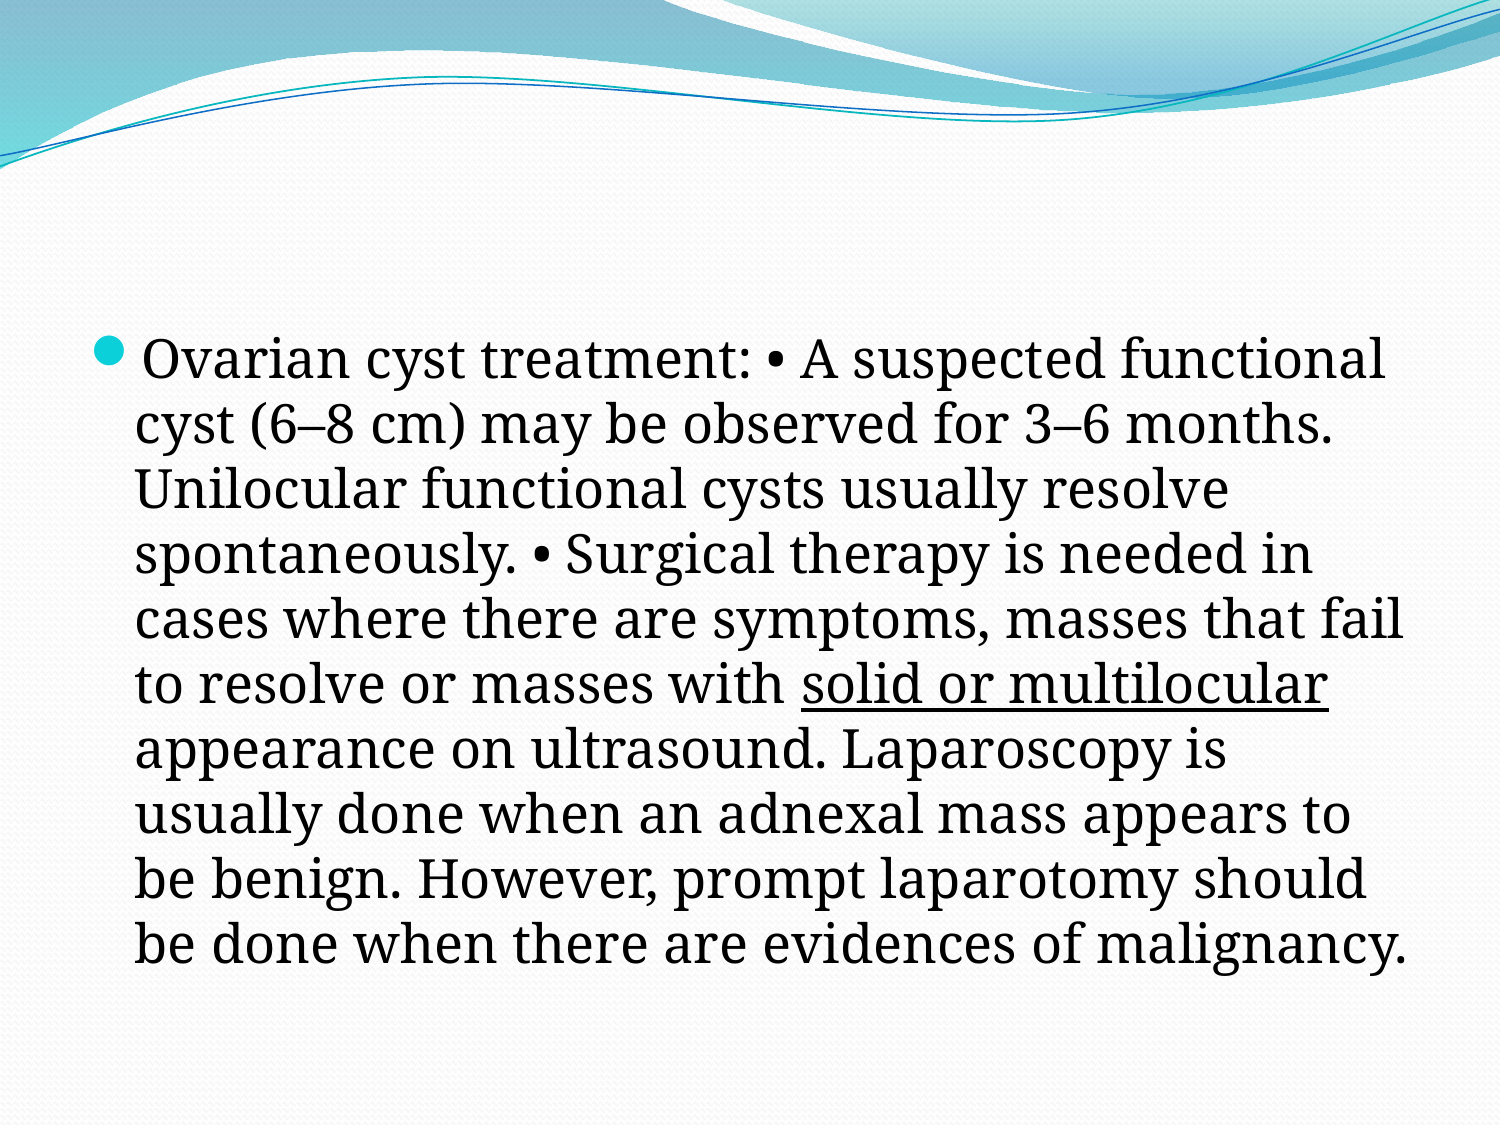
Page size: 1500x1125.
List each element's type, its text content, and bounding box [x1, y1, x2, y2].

list Ovarian cyst treatment: • A suspected functional cyst (6–8 cm) may be observed for 3–6 months. Unilocular functional cysts usually resolve spontaneously. • Surgical therapy is needed in cases where there are symptoms, masses that fail to resolve or masses with solid or multilocular appearance on ultrasound. Laparoscopy is usually done when an adnexal mass appears to be benign. However, prompt laparotomy should be done when there are evidences of malignancy. [75, 317, 1425, 1038]
